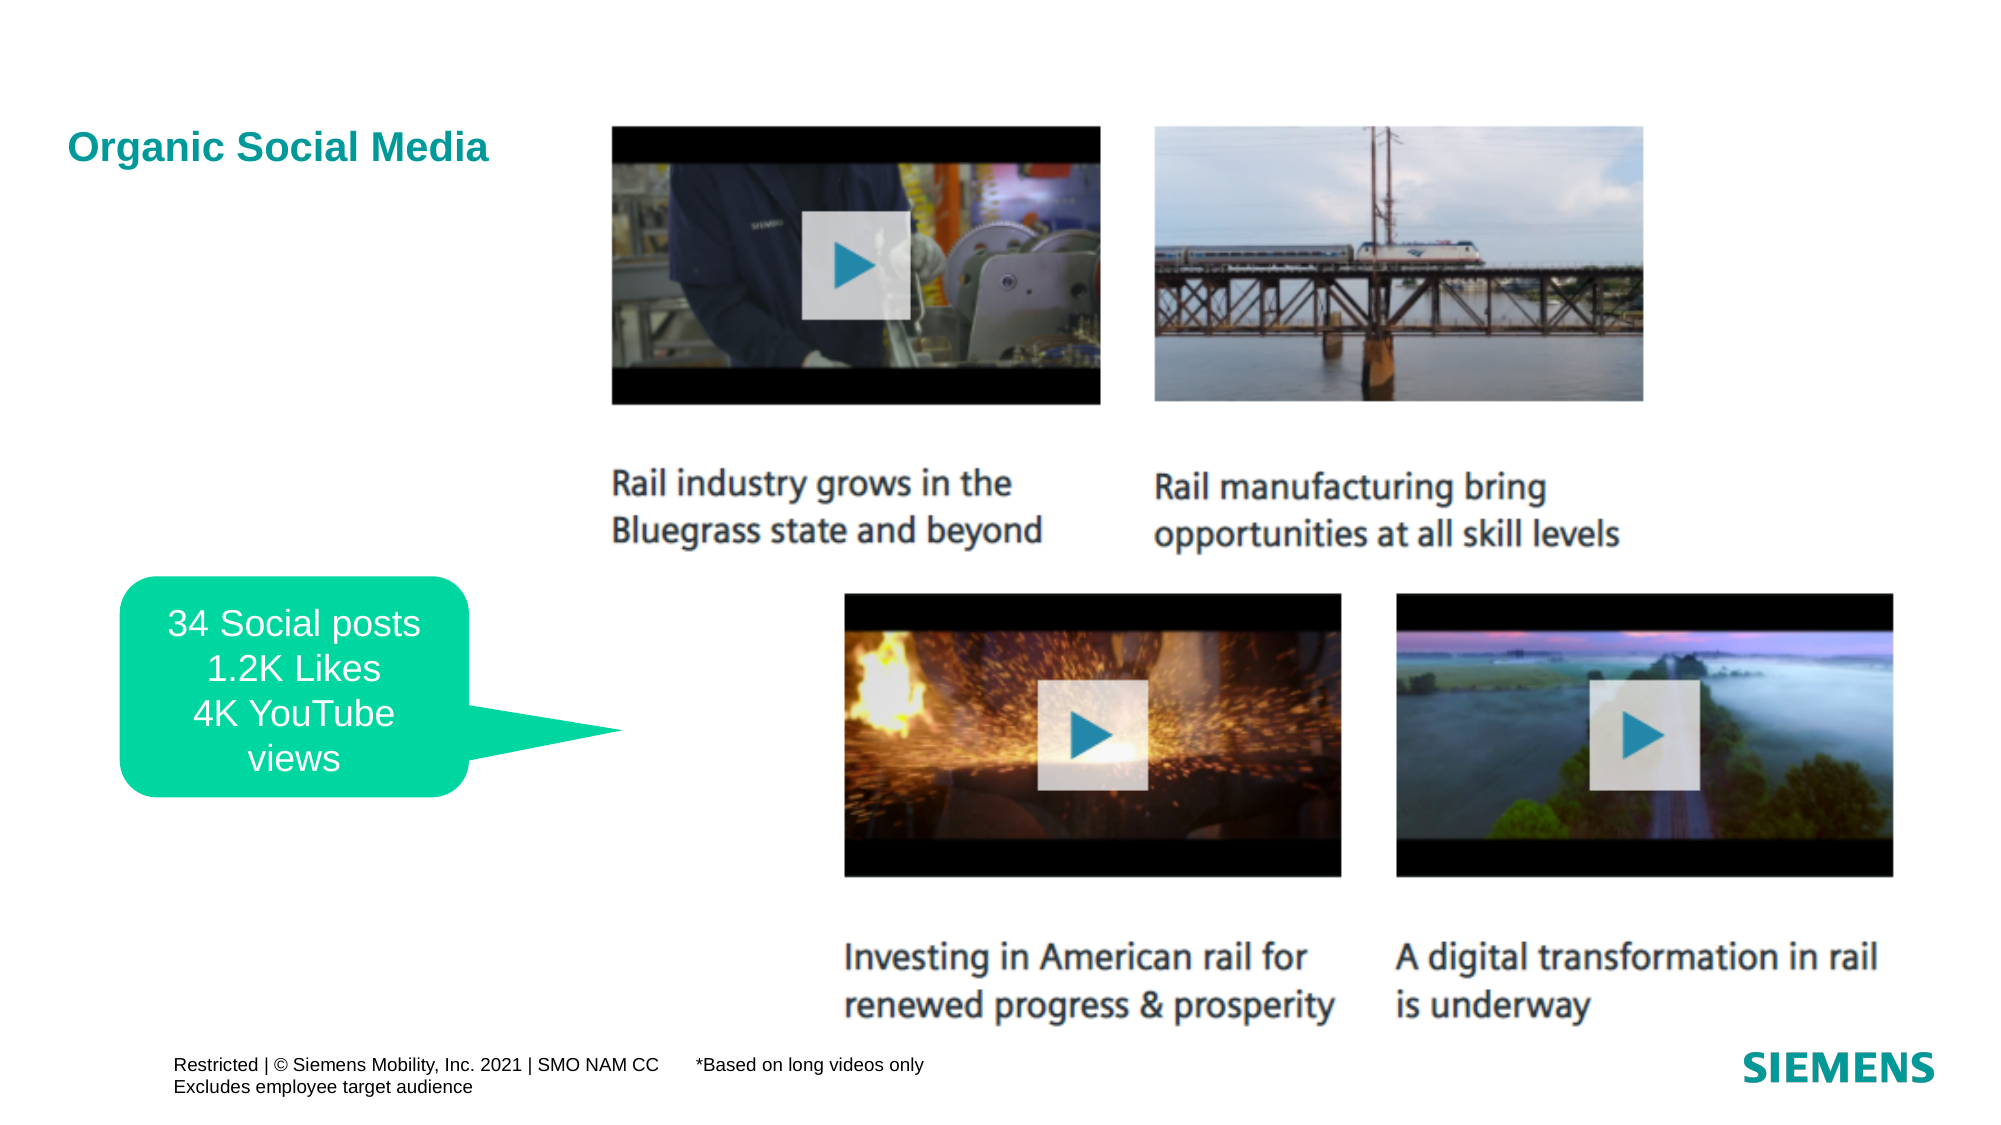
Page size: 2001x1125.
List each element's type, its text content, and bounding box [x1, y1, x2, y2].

picture [834, 581, 1919, 1036]
footer Restricted | © Siemens Mobility, Inc. 2021 | SMO NAM CC *Based on long videos only Excludes employee target audience [173, 1035, 1686, 1125]
picture [1744, 1052, 1934, 1083]
title Organic Social Media [67, 78, 1686, 173]
text_box 34 Social posts 1.2K Likes 4K YouTube views [118, 575, 623, 799]
picture [593, 114, 1660, 560]
